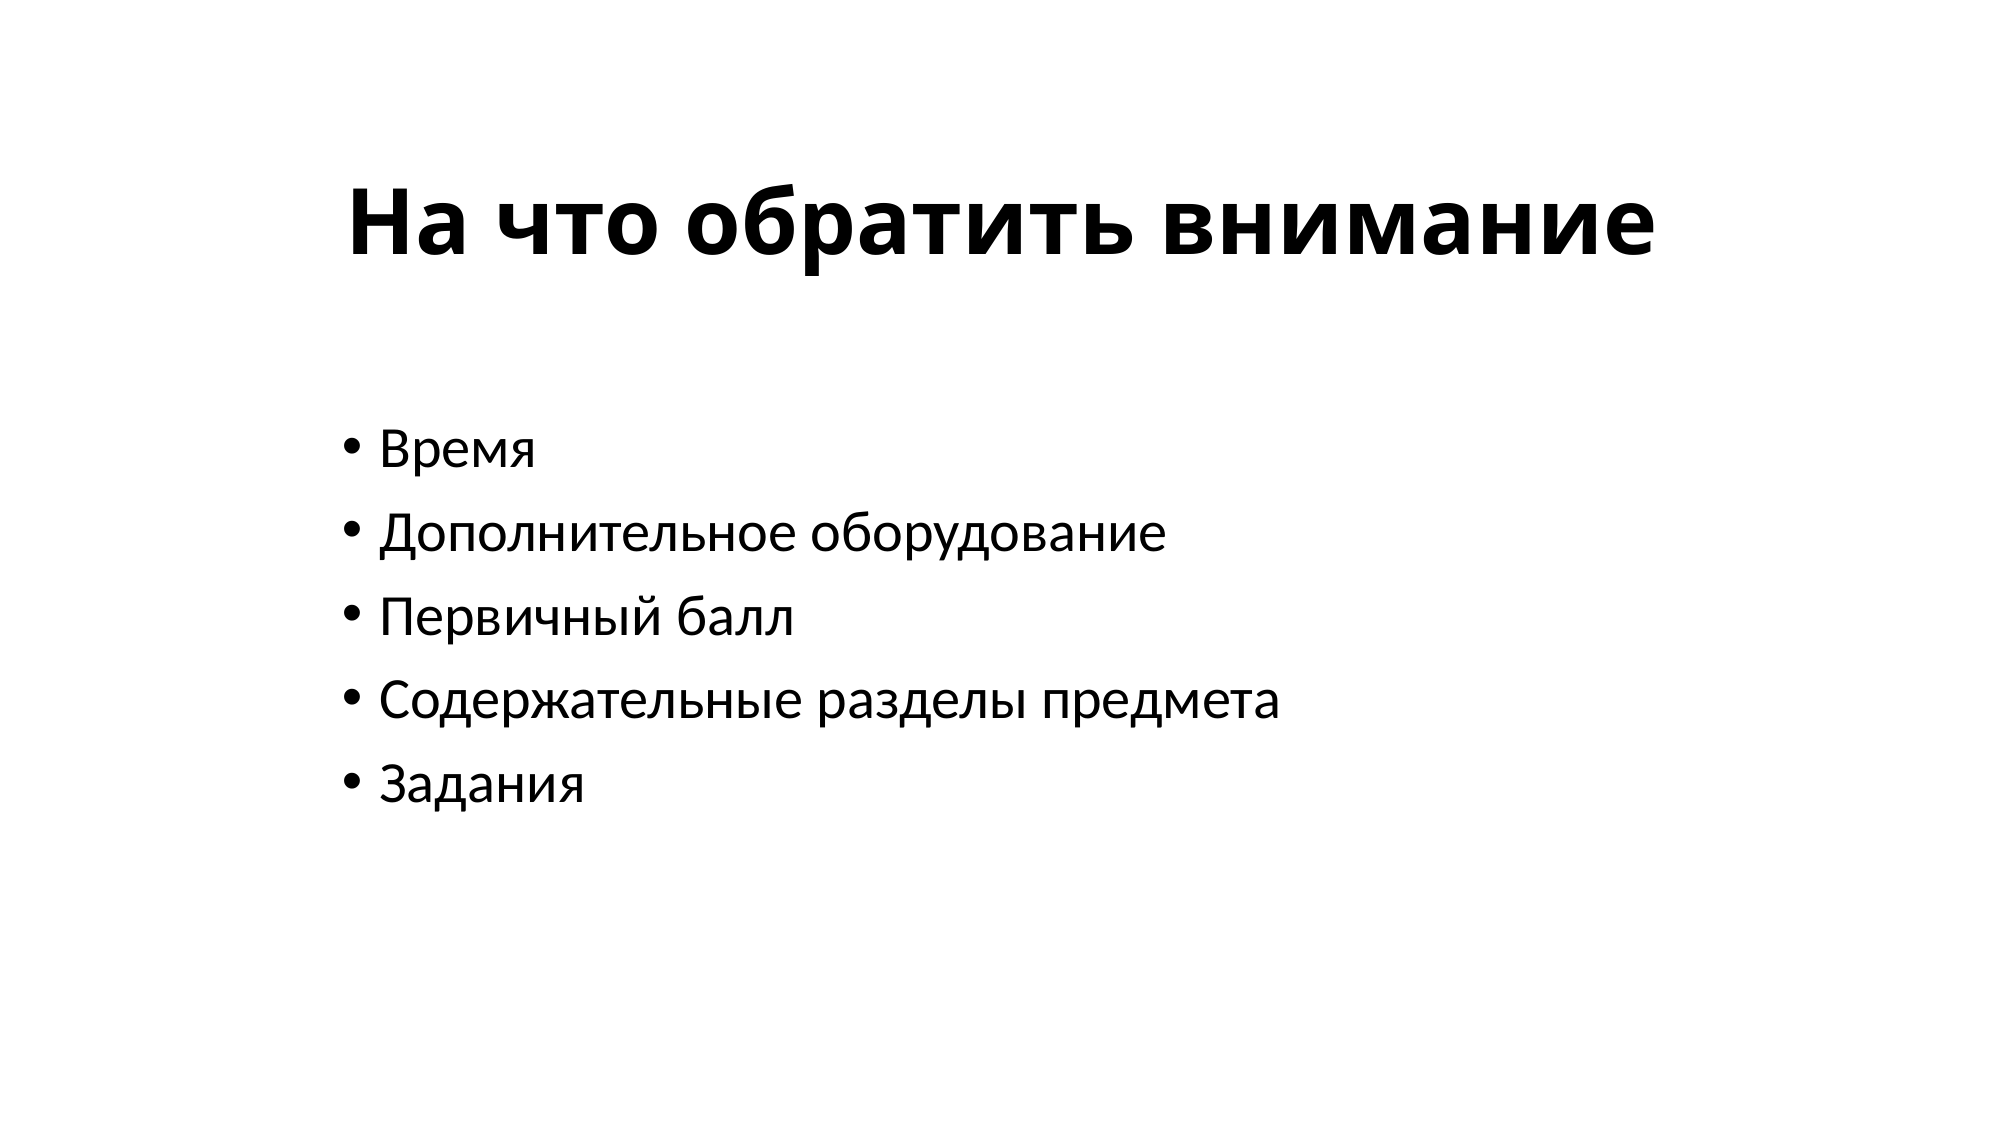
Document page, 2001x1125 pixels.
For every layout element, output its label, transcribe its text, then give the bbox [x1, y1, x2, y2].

list Время Дополнительное оборудование Первичный балл Содержательные разделы предмета Задания [326, 318, 1677, 1029]
title На что обратить внимание [326, 137, 1677, 313]
